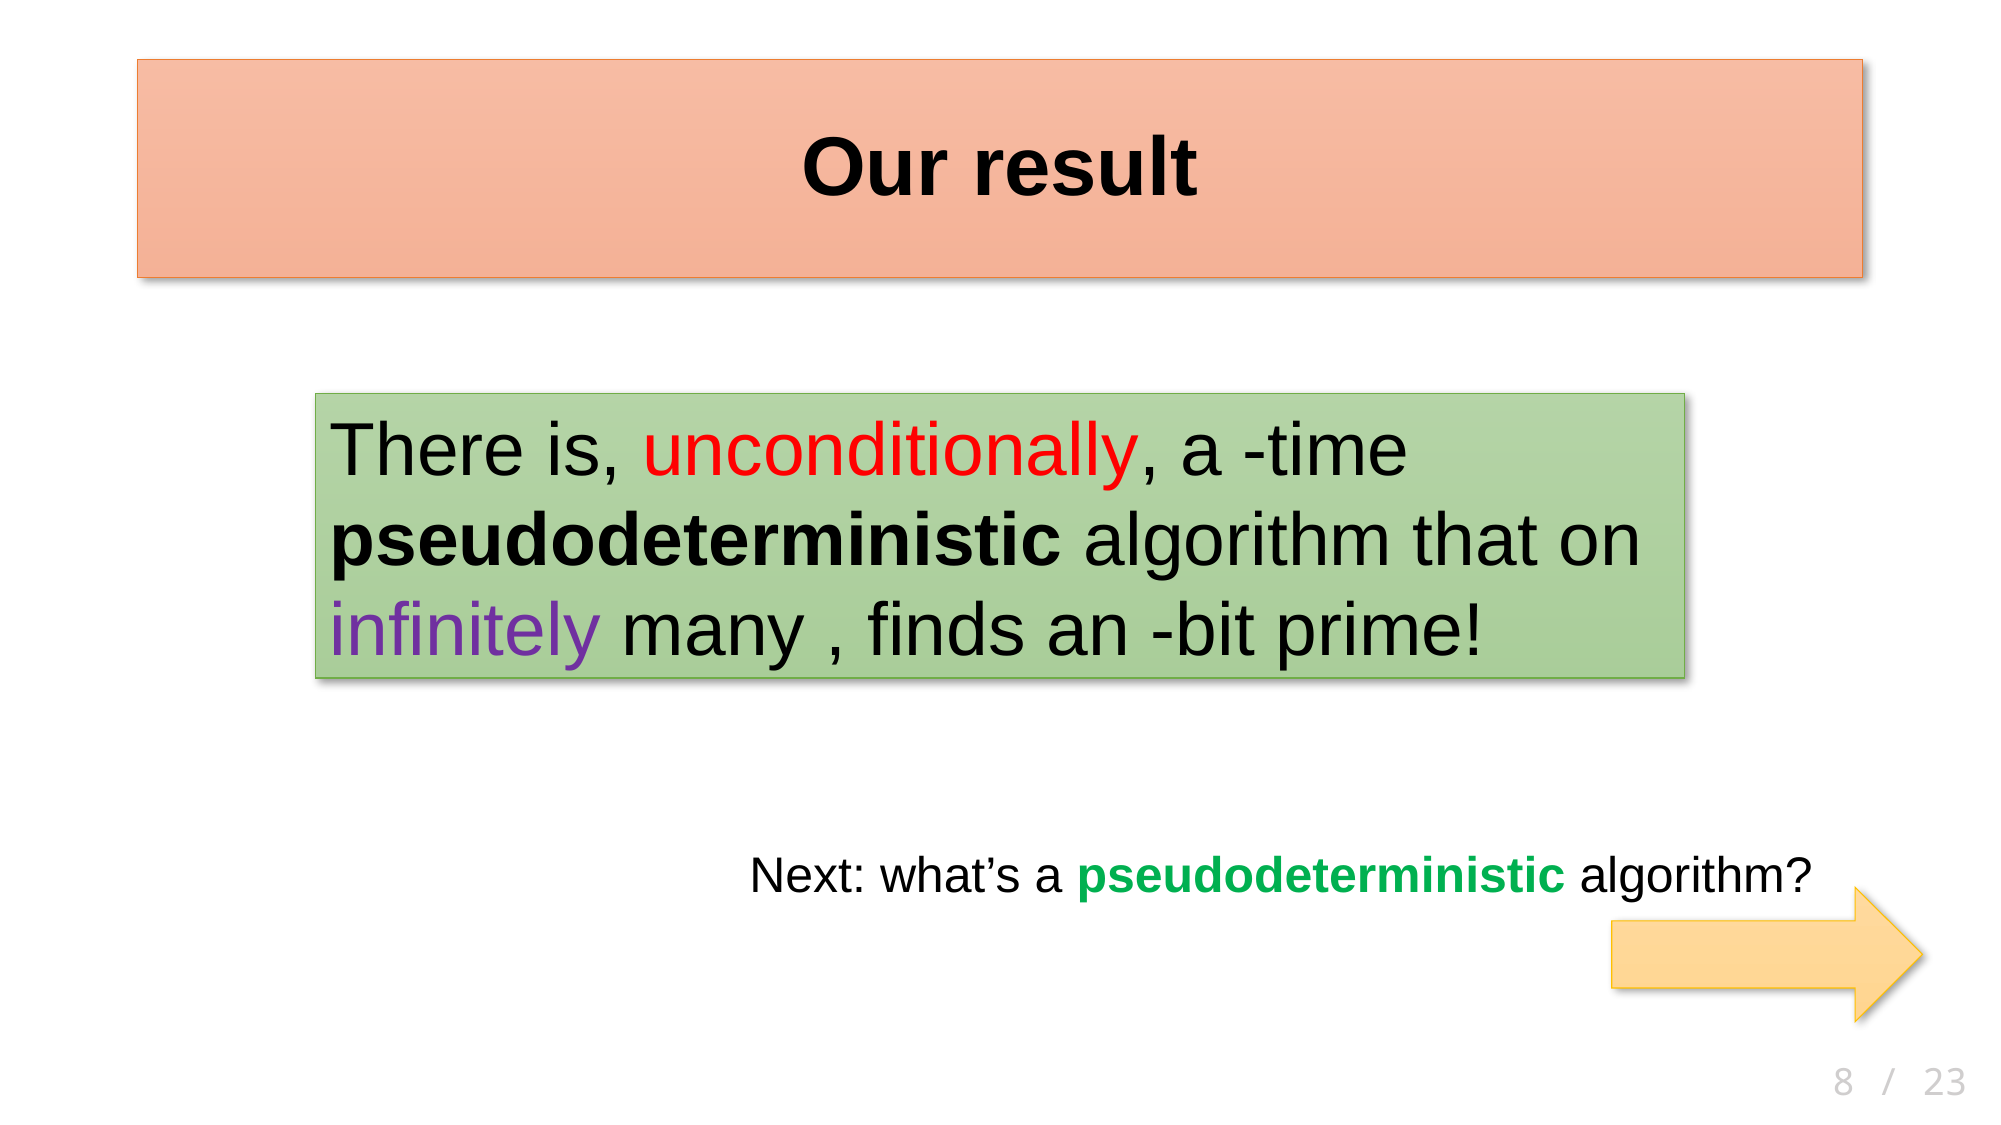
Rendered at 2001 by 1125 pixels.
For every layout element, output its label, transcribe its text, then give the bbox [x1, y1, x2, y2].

text_box 8 / 23 [1794, 1050, 2000, 1110]
text_box [1611, 885, 1924, 1023]
text_box Next: what’s a pseudodeterministic algorithm? [734, 834, 1829, 910]
title Our result [137, 59, 1863, 278]
